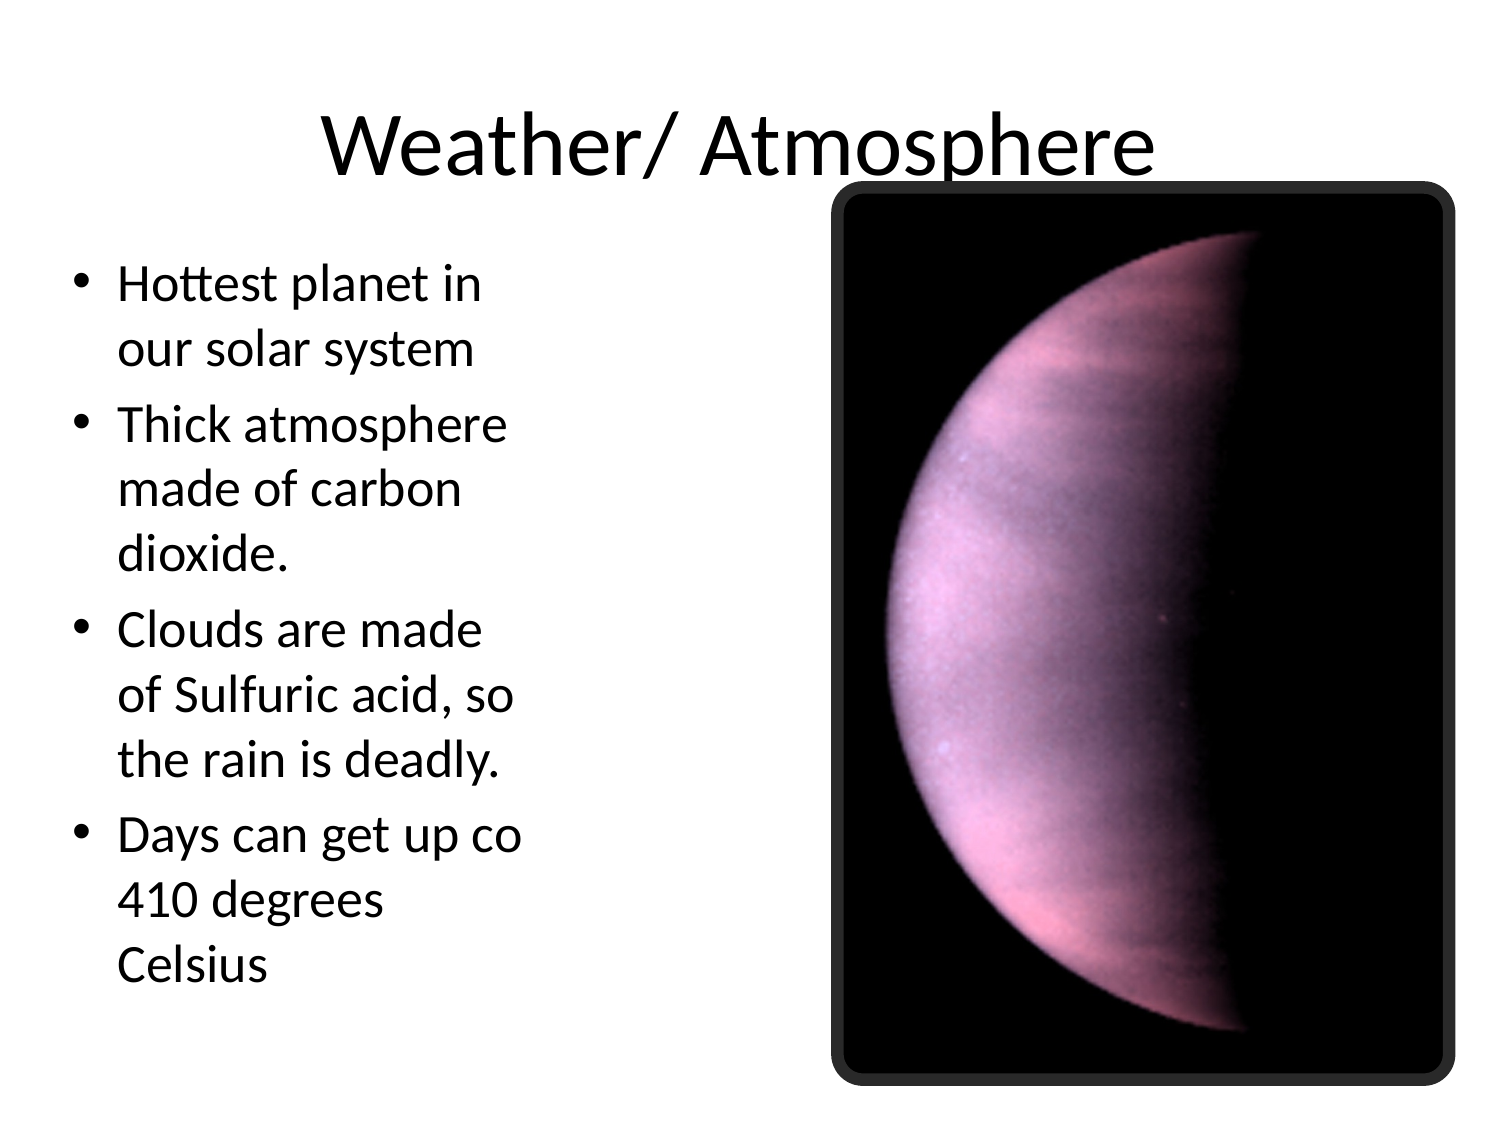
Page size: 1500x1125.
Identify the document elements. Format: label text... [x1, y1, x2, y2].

title Weather/ Atmosphere [75, 45, 1425, 233]
list Hottest planet in our solar system Thick atmosphere made of carbon dioxide. Clouds are made of Sulfuric acid, so the rain is deadly. Days can get up co 410 degrees Celsius [57, 239, 550, 1015]
picture [837, 187, 1450, 1080]
